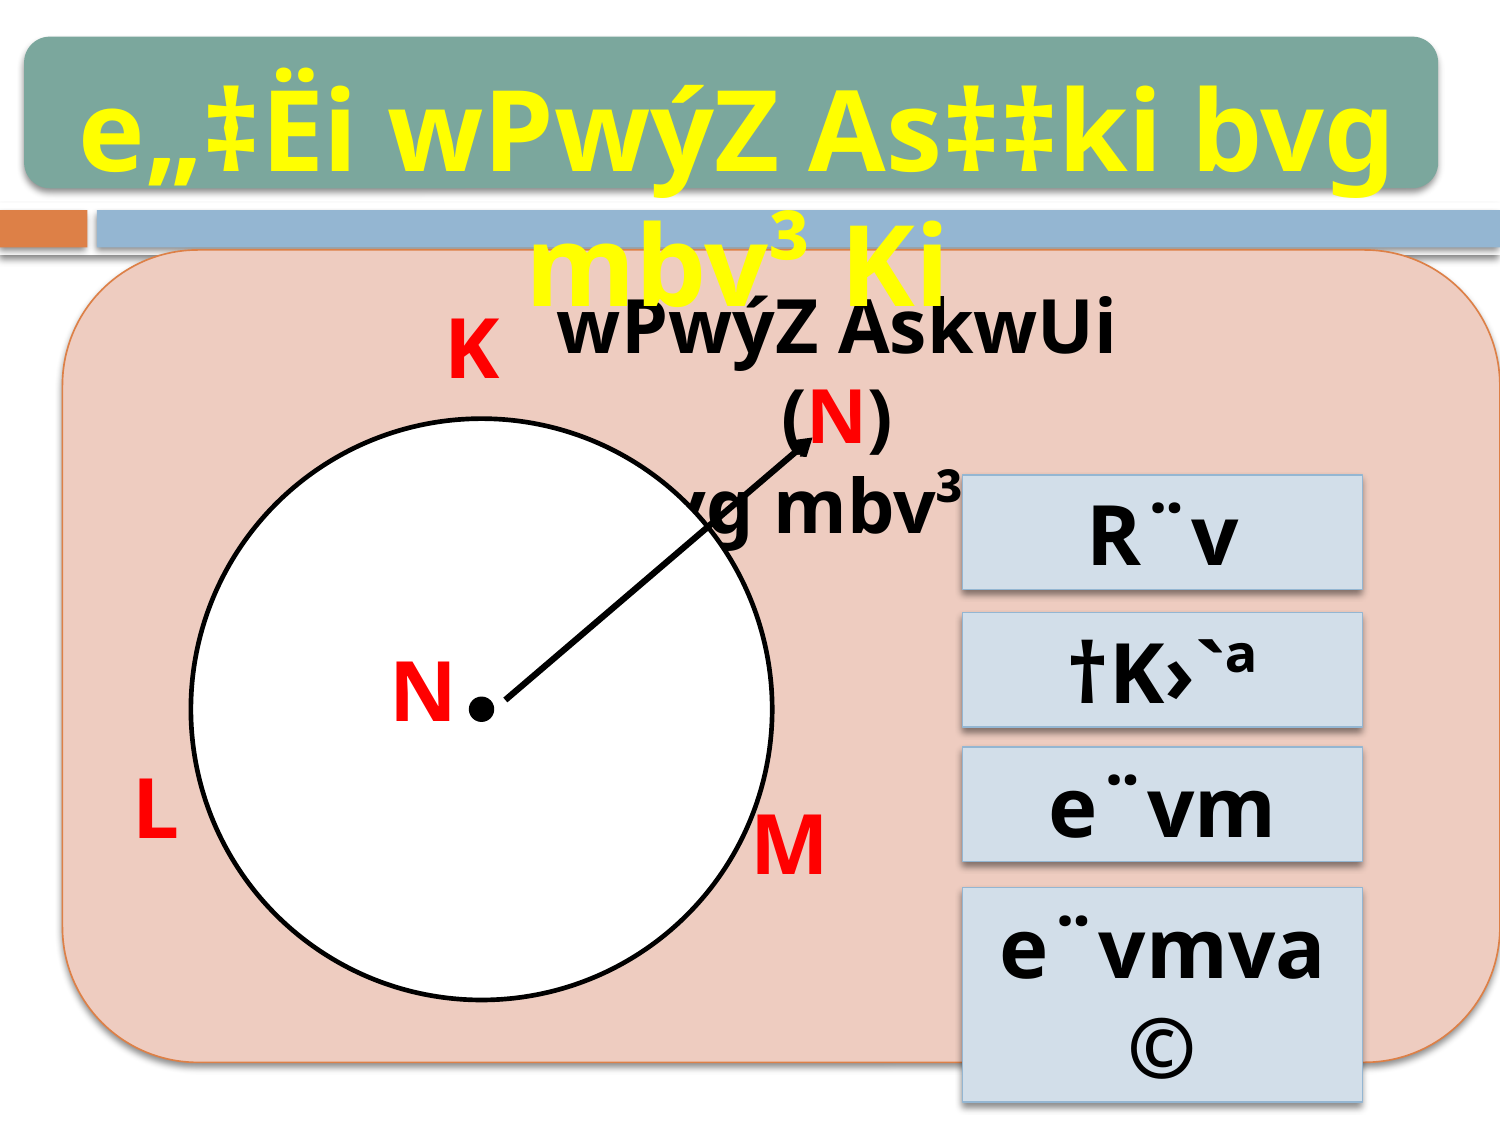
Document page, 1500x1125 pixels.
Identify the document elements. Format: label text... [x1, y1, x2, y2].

text_box wPwýZ AskwUi (N) bvg mbv³ Ki [900, 336, 1163, 557]
text_box †K›`ª [962, 612, 1363, 728]
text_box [49, 287, 896, 1001]
text_box e„‡Ëi wPwýZ As‡‡ki bvg mbv³ Ki [50, 51, 1425, 336]
text_box e¨vm [962, 746, 1363, 862]
text_box e¨vmva© [962, 887, 1363, 1103]
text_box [505, 437, 813, 701]
text_box [24, 36, 1439, 189]
text_box R¨v [962, 474, 1363, 590]
text_box [89, 263, 1500, 1064]
